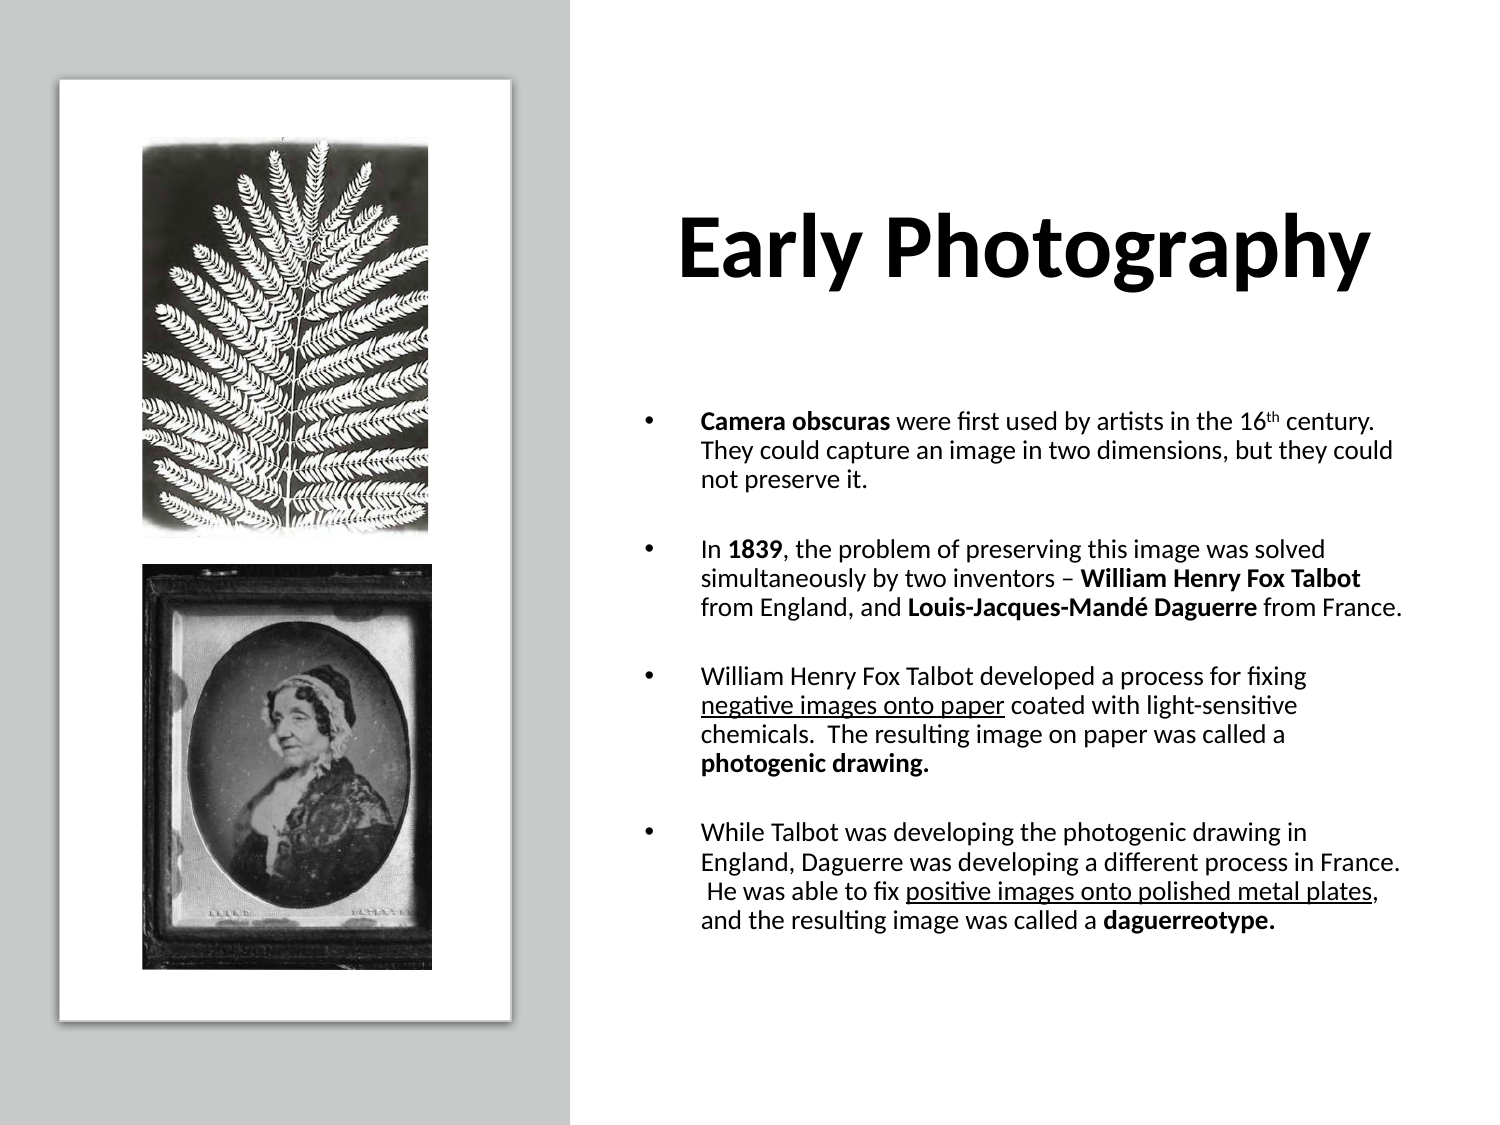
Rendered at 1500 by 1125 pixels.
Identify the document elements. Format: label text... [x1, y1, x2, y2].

text_box [0, 0, 572, 1125]
picture [142, 564, 433, 971]
title Early Photography [629, 103, 1420, 379]
picture [142, 137, 429, 538]
list Camera obscuras were first used by artists in the 16th century. They could capture an image in two dimensions, but they could not preserve it. In 1839, the problem of preserving this image was solved simultaneously by two inventors – William Henry Fox Talbot from England, and Louis-Jacques-Mandé Daguerre from France. William Henry Fox Talbot developed a process for fixing negative images onto paper coated with light-sensitive chemicals. The resulting image on paper was called a photogenic drawing. While Talbot was developing the photogenic drawing in England, Daguerre was developing a different process in France. He was able to fix positive images onto polished metal plates, and the resulting image was called a daguerreotype. [629, 399, 1420, 1021]
text_box [58, 77, 513, 1023]
